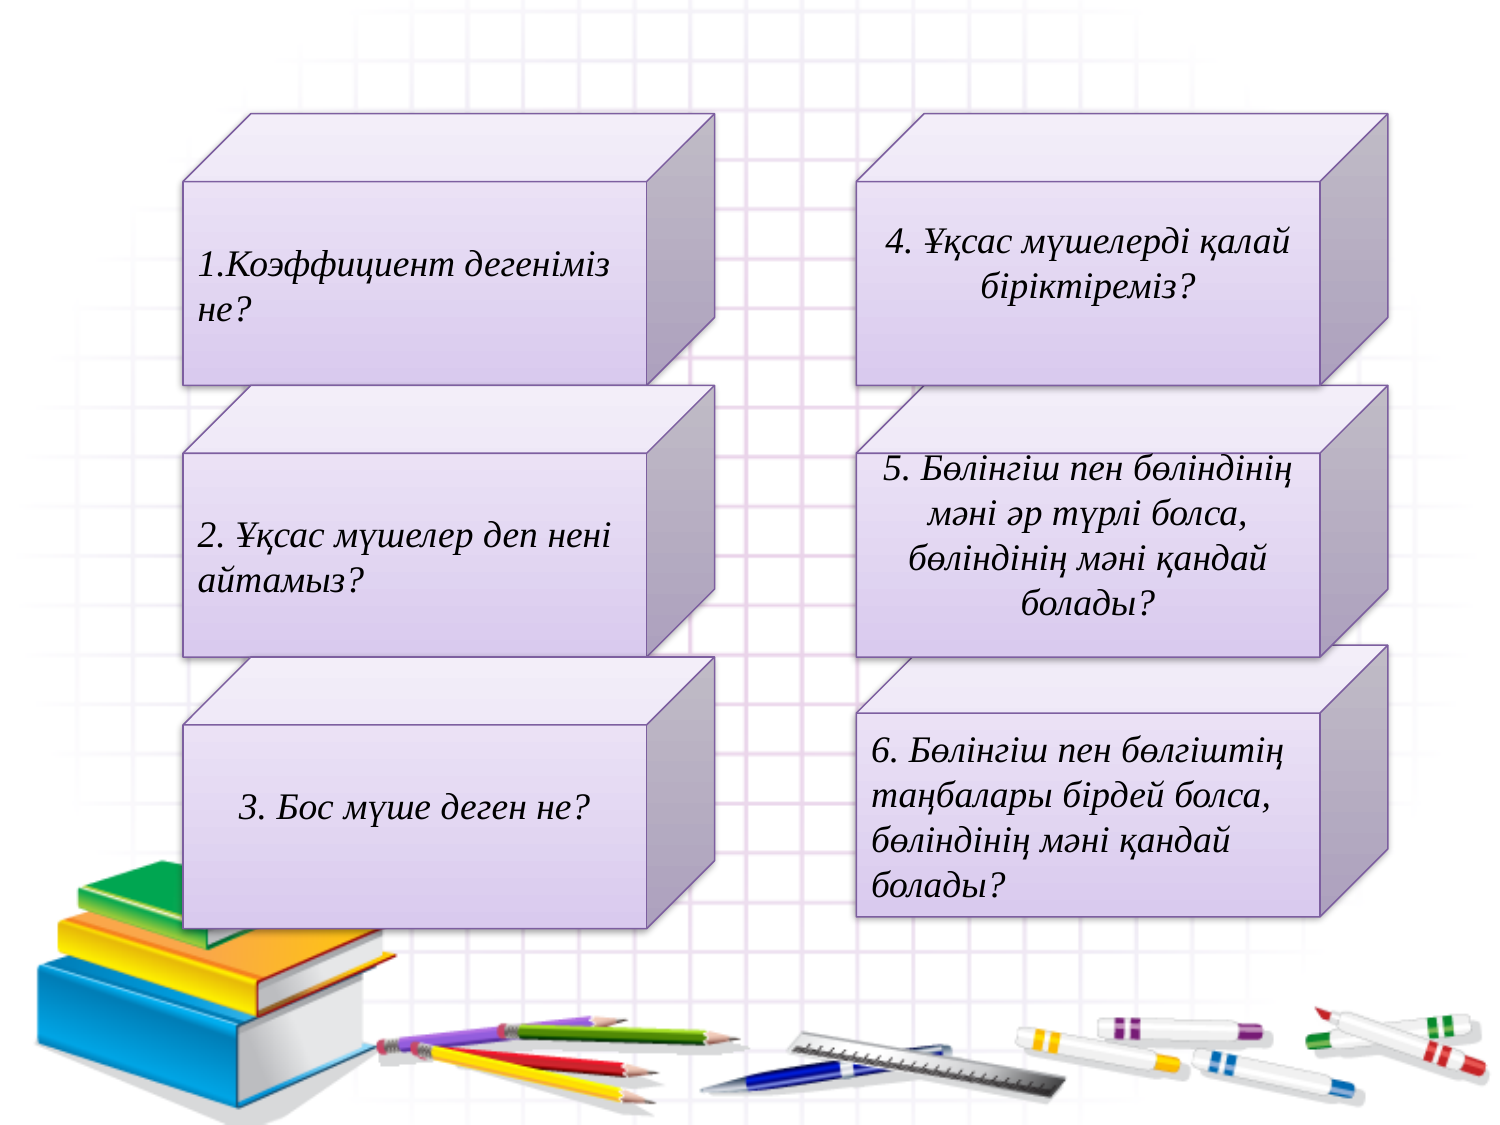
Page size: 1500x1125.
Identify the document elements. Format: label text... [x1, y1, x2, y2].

text_box 2. Ұқсас мүшелер деп нені айтамыз? [182, 384, 716, 658]
text_box 6. Бөлінгіш пен бөлгіштің таңбалары бірдей болса, бөліндінің мәні қандай болады? [855, 644, 1389, 918]
text_box 4. Ұқсас мүшелерді қалай біріктіреміз? [855, 112, 1389, 387]
picture [0, 0, 1500, 1125]
text_box 3. Бос мүше деген не? [182, 656, 716, 930]
text_box 5. Бөлінгіш пен бөліндінің мәні әр түрлі болса, бөліндінің мәні қандай болады? [855, 384, 1389, 658]
text_box 1.Коэффициент дегеніміз не? [182, 112, 716, 387]
